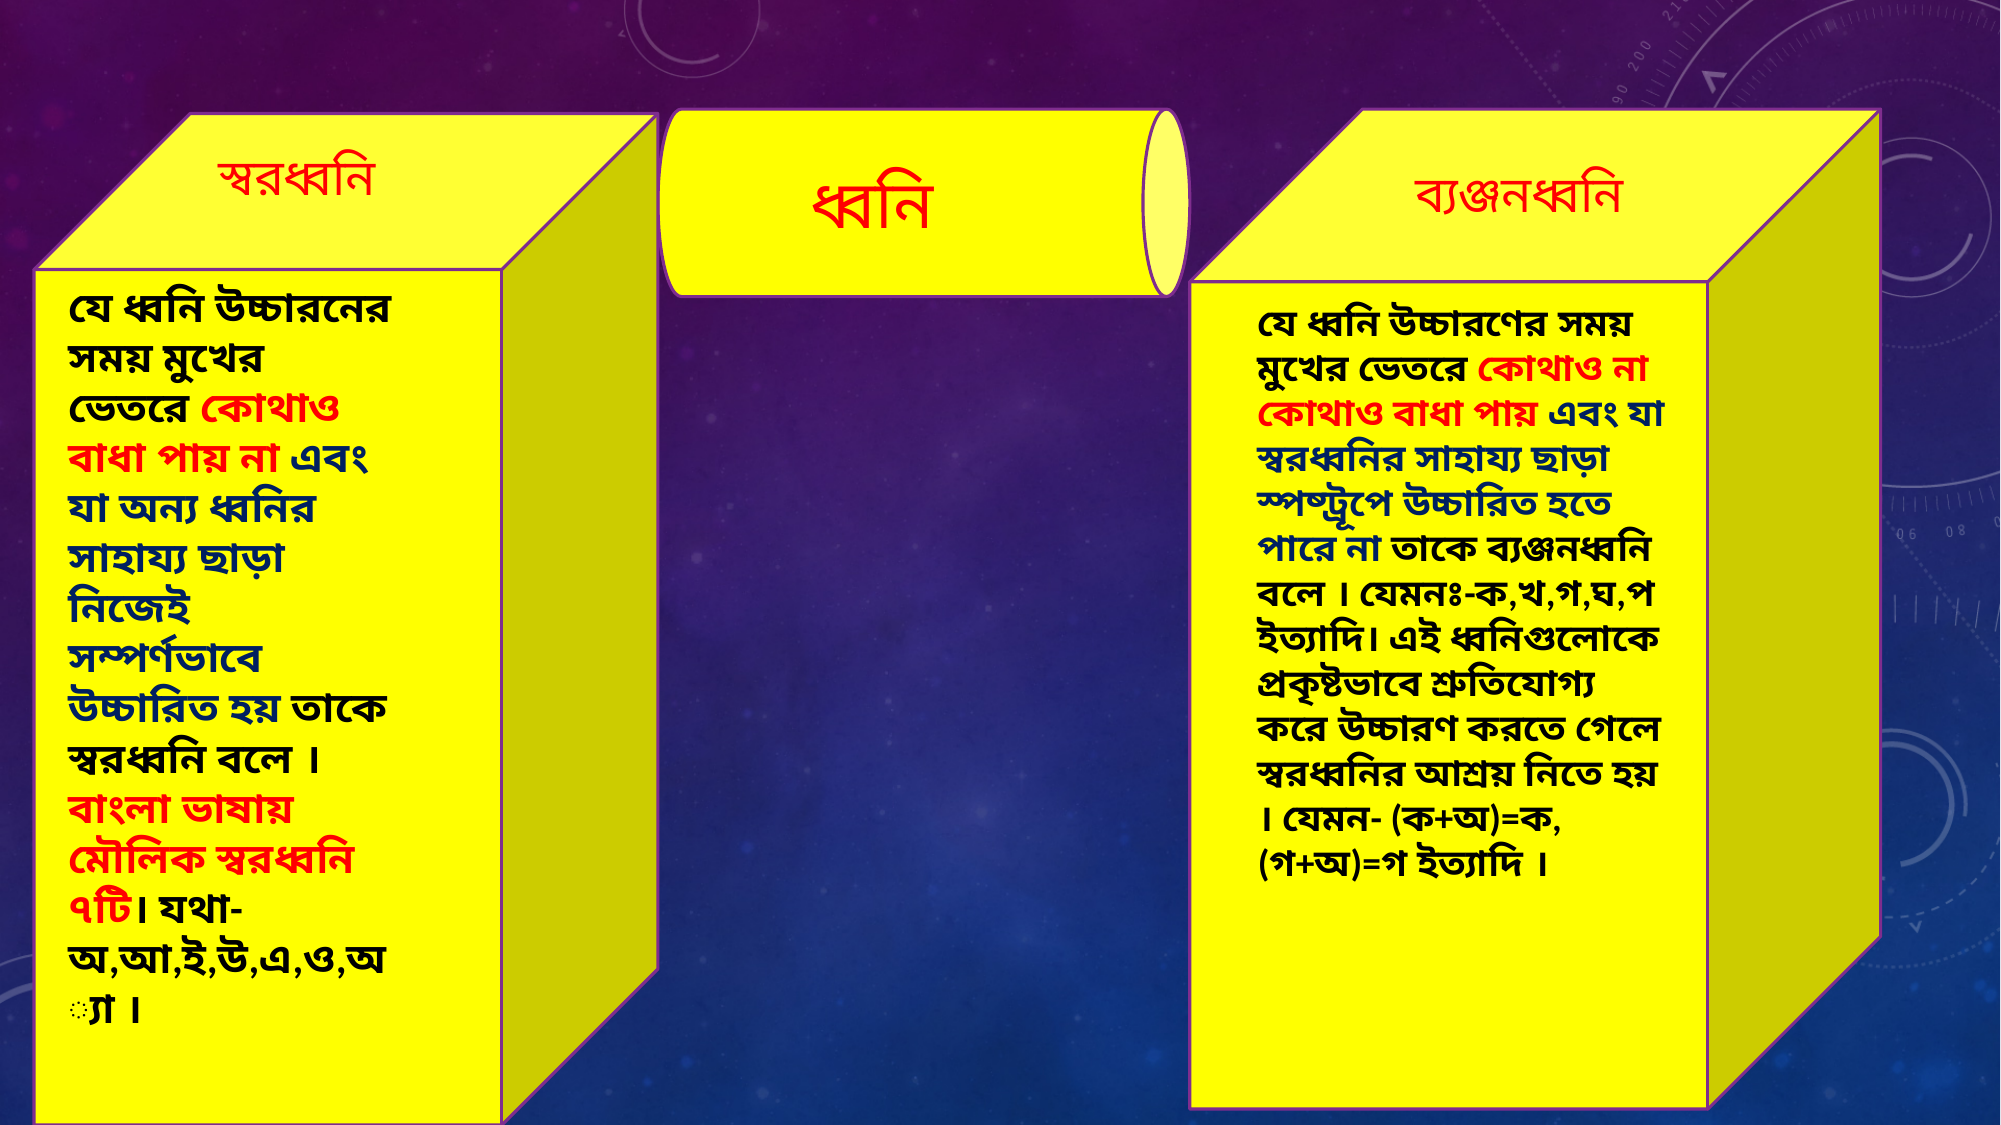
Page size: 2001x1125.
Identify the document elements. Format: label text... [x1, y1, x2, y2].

text_box ধ্বনি [795, 154, 1016, 250]
text_box যে ধ্বনি উচ্চারণের সময় মুখের ভেতরে কোথাও না কোথাও বাধা পায় এবং যা স্বরধ্বনির সাহায্য ছাড়া স্পষ্ট্রূপে উচ্চারিত হতে পারে না তাকে ব্যঞ্জনধ্বনি বলে । যেমনঃ-ক,খ,গ,ঘ,প ইত্যাদি। এই ধ্বনিগুলোকে প্রকৃষ্টভাবে শ্রুতিযোগ্য করে উচ্চারণ করতে গেলে স্বরধ্বনির আশ্রয় নিতে হয় । যেমন- (ক+অ)=ক,(গ+অ)=গ ইত্যাদি । [1243, 291, 1682, 892]
picture [0, 0, 2001, 1125]
text_box [660, 107, 1192, 299]
text_box [32, 111, 660, 1125]
text_box ব্যঞ্জনধ্বনি [1401, 154, 1710, 230]
text_box স্বরধ্বনি [203, 138, 447, 213]
text_box যে ধ্বনি উচ্চারনের সময় মুখের ভেতরে কোথাও বাধা পায় না এবং যা অন্য ধ্বনির সাহায্য ছাড়া নিজেই সম্পর্ণভাবে উচ্চারিত হয় তাকে স্বরধ্বনি বলে ।বাংলা ভাষায় মৌলিক স্বরধ্বনি ৭টি। যথা- অ,আ,ই,উ,এ,ও,অ্যা । [53, 273, 409, 1039]
text_box [1188, 107, 1883, 1111]
